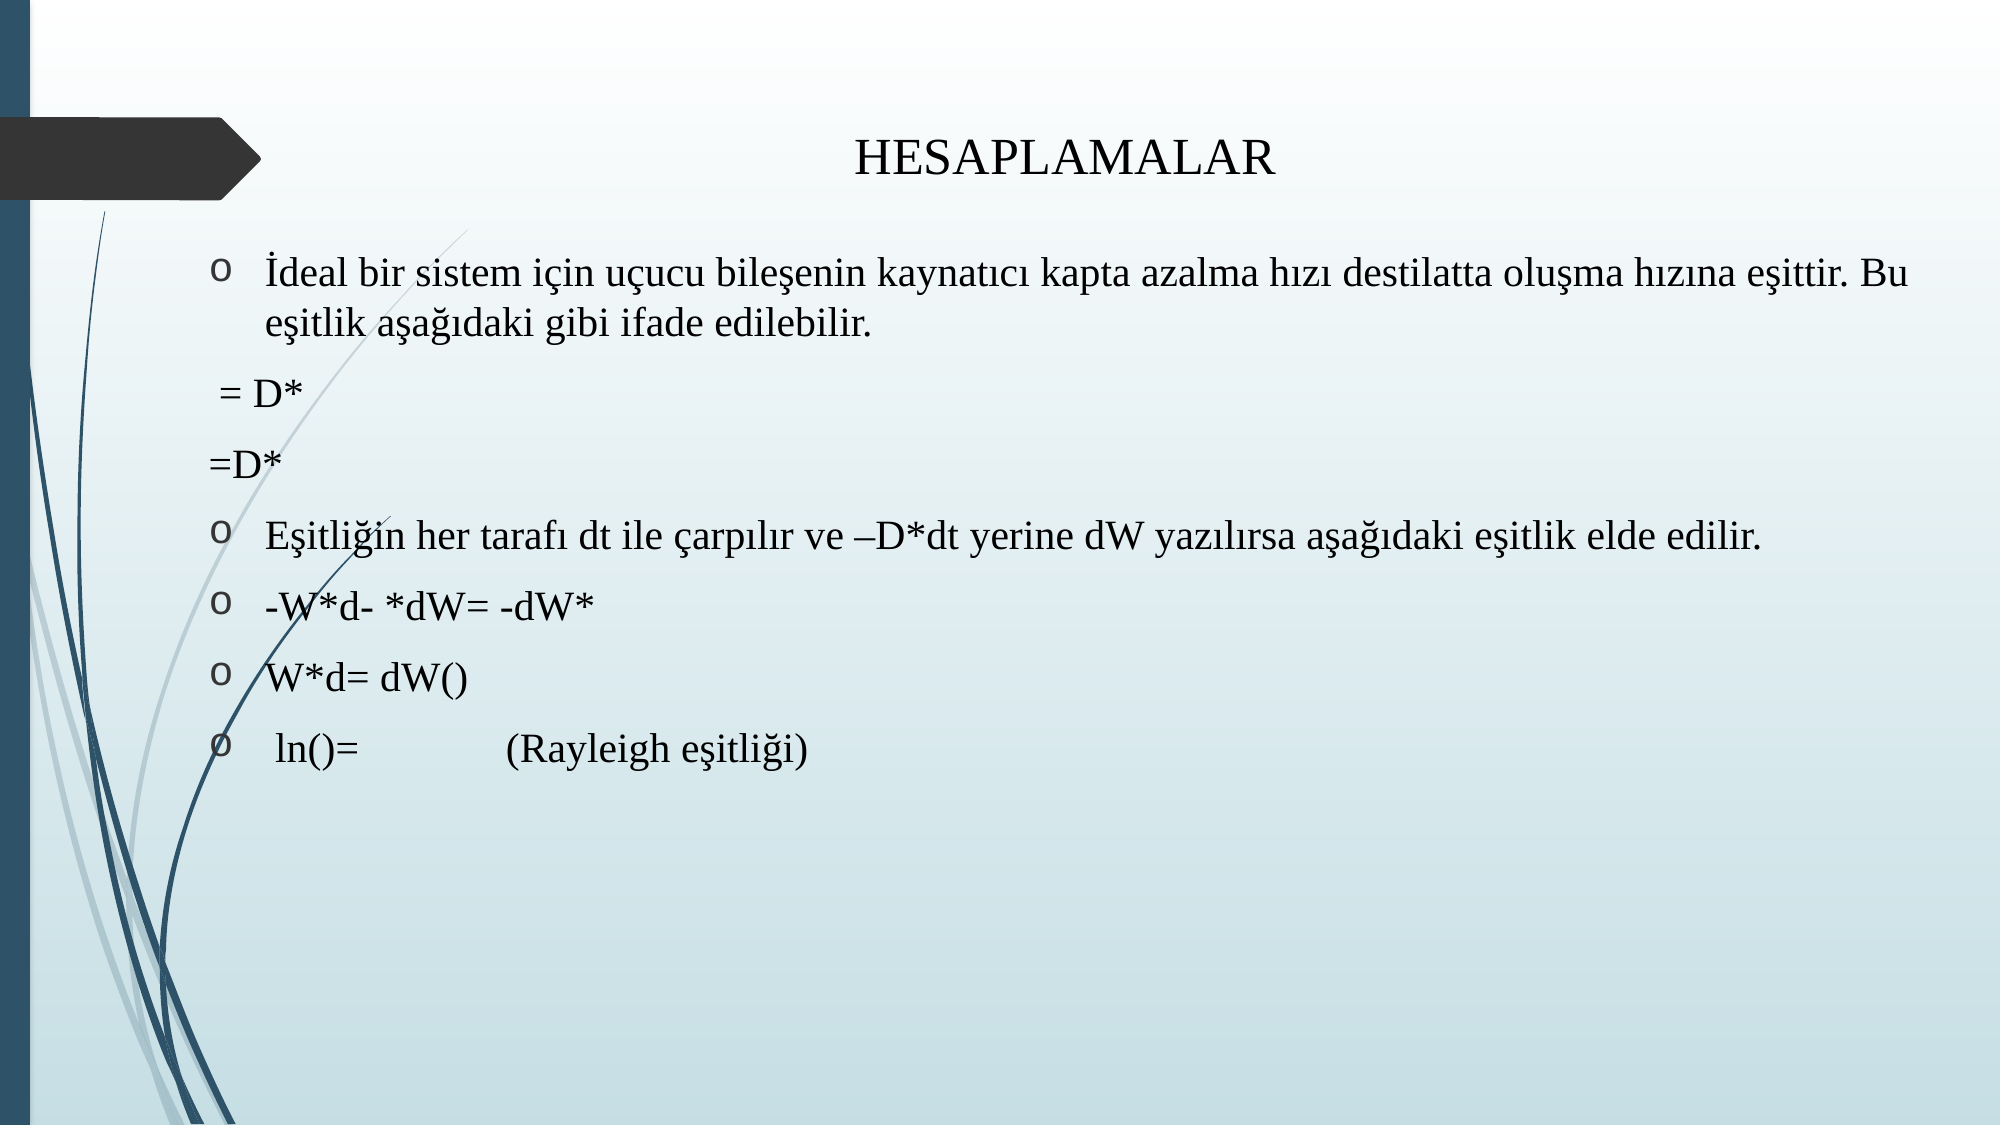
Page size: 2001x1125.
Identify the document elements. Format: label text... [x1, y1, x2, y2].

title HESAPLAMALAR [334, 114, 1797, 200]
